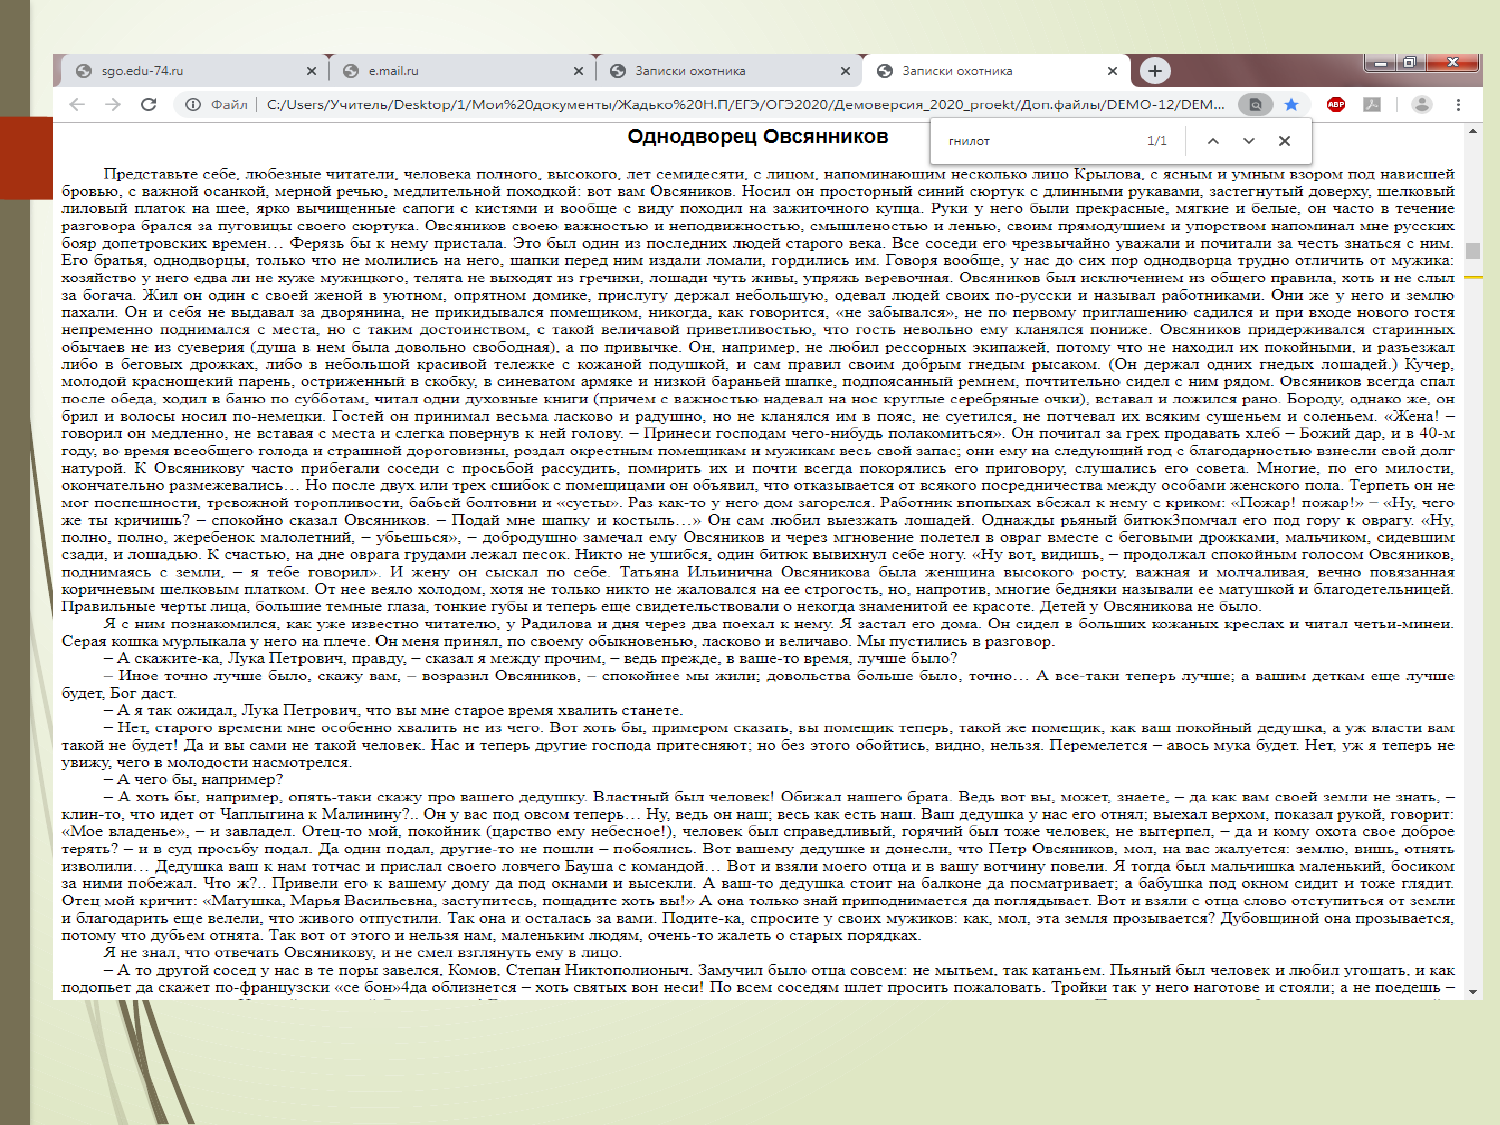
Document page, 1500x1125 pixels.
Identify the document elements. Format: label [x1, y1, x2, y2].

picture [52, 54, 1483, 1000]
